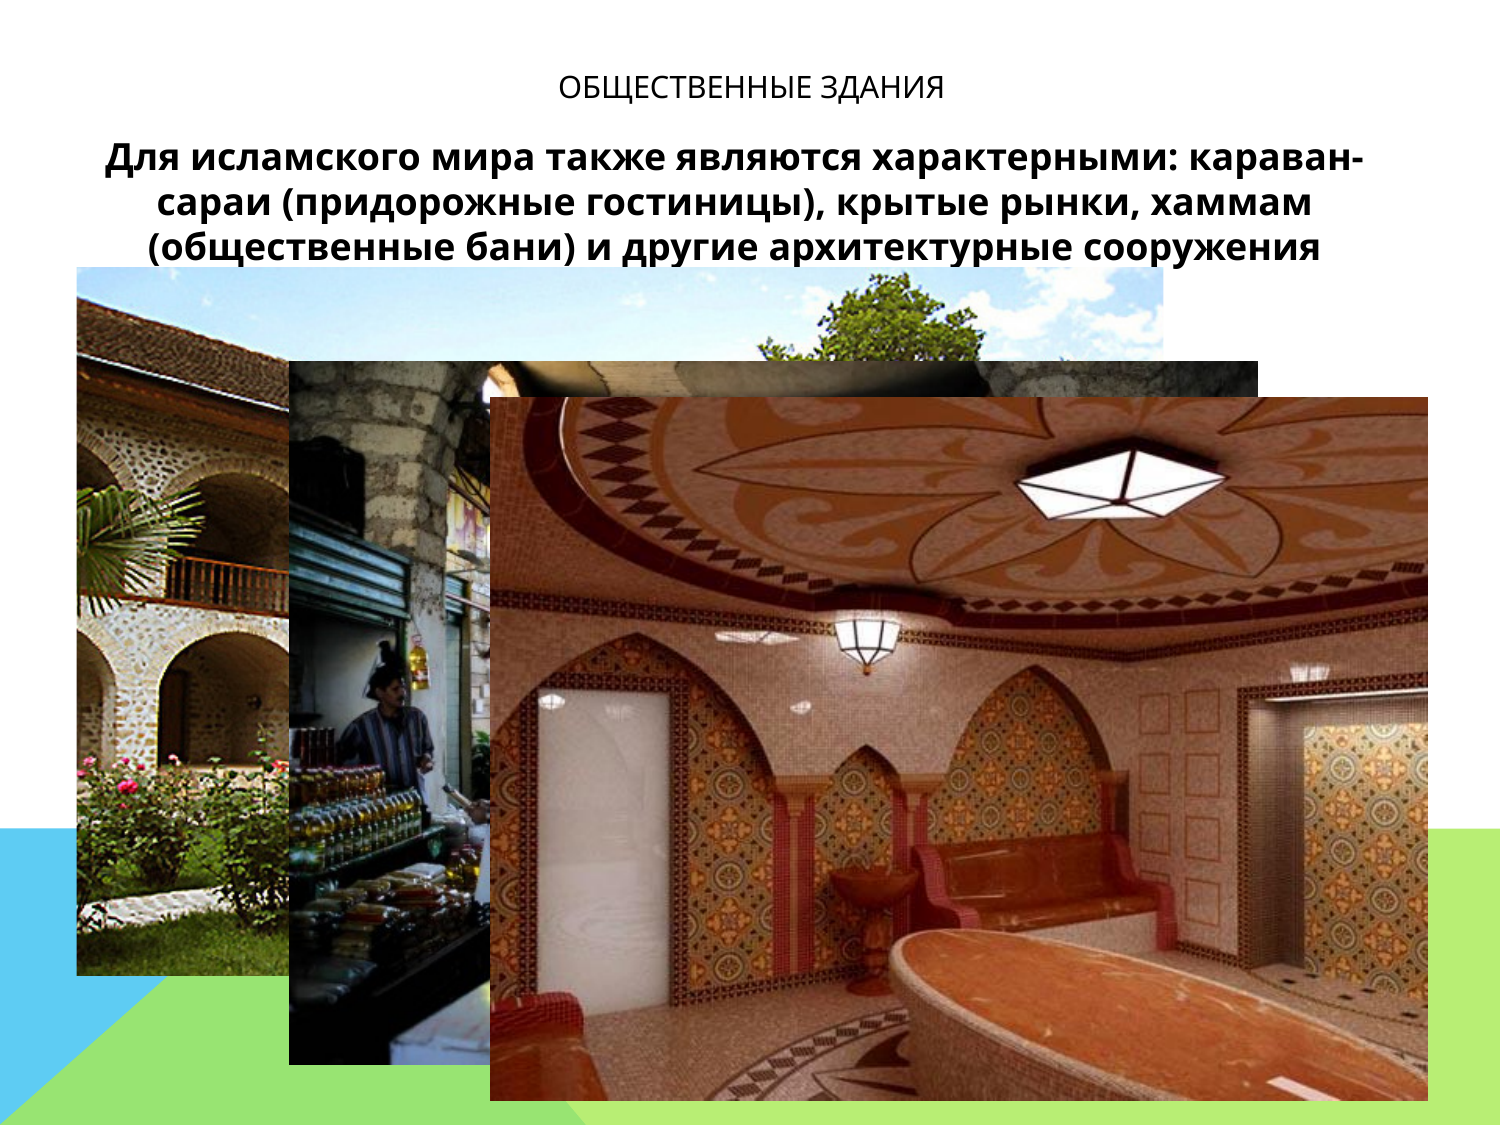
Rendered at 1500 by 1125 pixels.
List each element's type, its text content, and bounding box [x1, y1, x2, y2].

picture [76, 266, 1428, 1101]
text_box Для исламского мира также являются характерными: караван-сараи (придорожные гостиницы), крытые рынки, хаммам (общественные бани) и другие архитектурные сооружения [64, 125, 1406, 276]
title Общественные здания [135, 60, 1369, 125]
